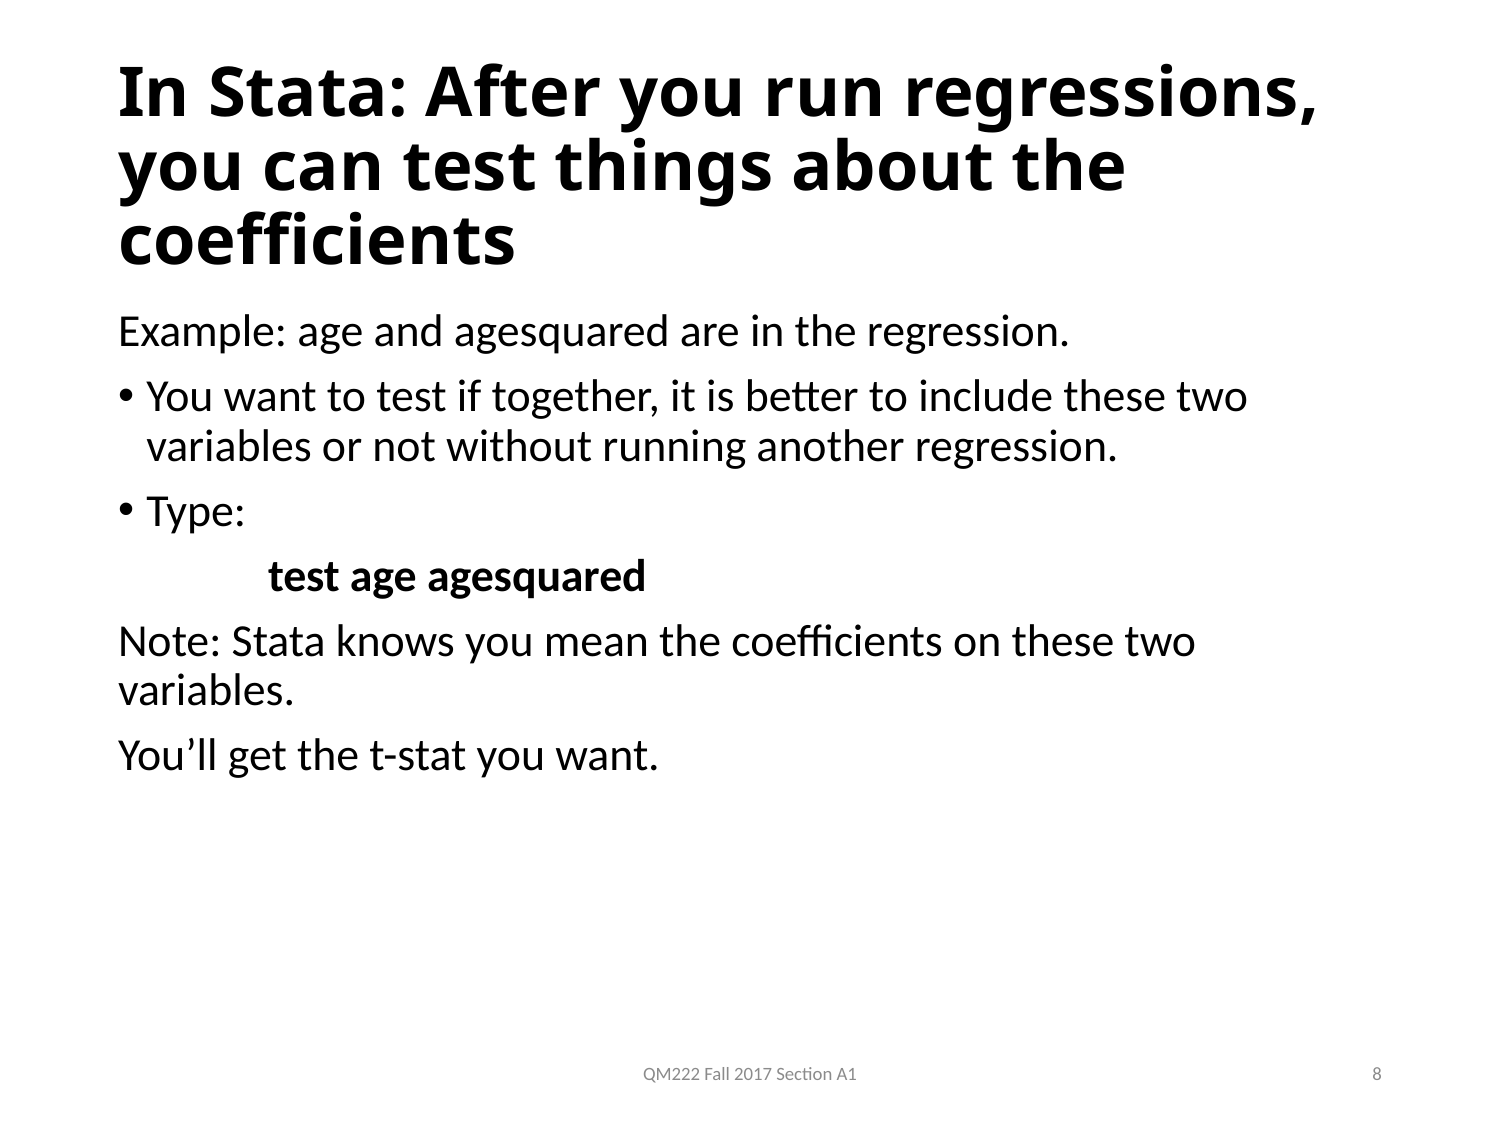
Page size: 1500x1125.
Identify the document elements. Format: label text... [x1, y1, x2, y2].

list Example: age and agesquared are in the regression. You want to test if together, it is better to include these two variables or not without running another regression. Type: test age agesquared Note: Stata knows you mean the coefficients on these two variables. You’ll get the t-stat you want. [103, 299, 1397, 1014]
title In Stata: After you run regressions, you can test things about the coefficients [103, 59, 1397, 278]
footer QM222 Fall 2017 Section A1 [496, 1042, 1004, 1103]
slide_number 8 [1059, 1042, 1397, 1103]
